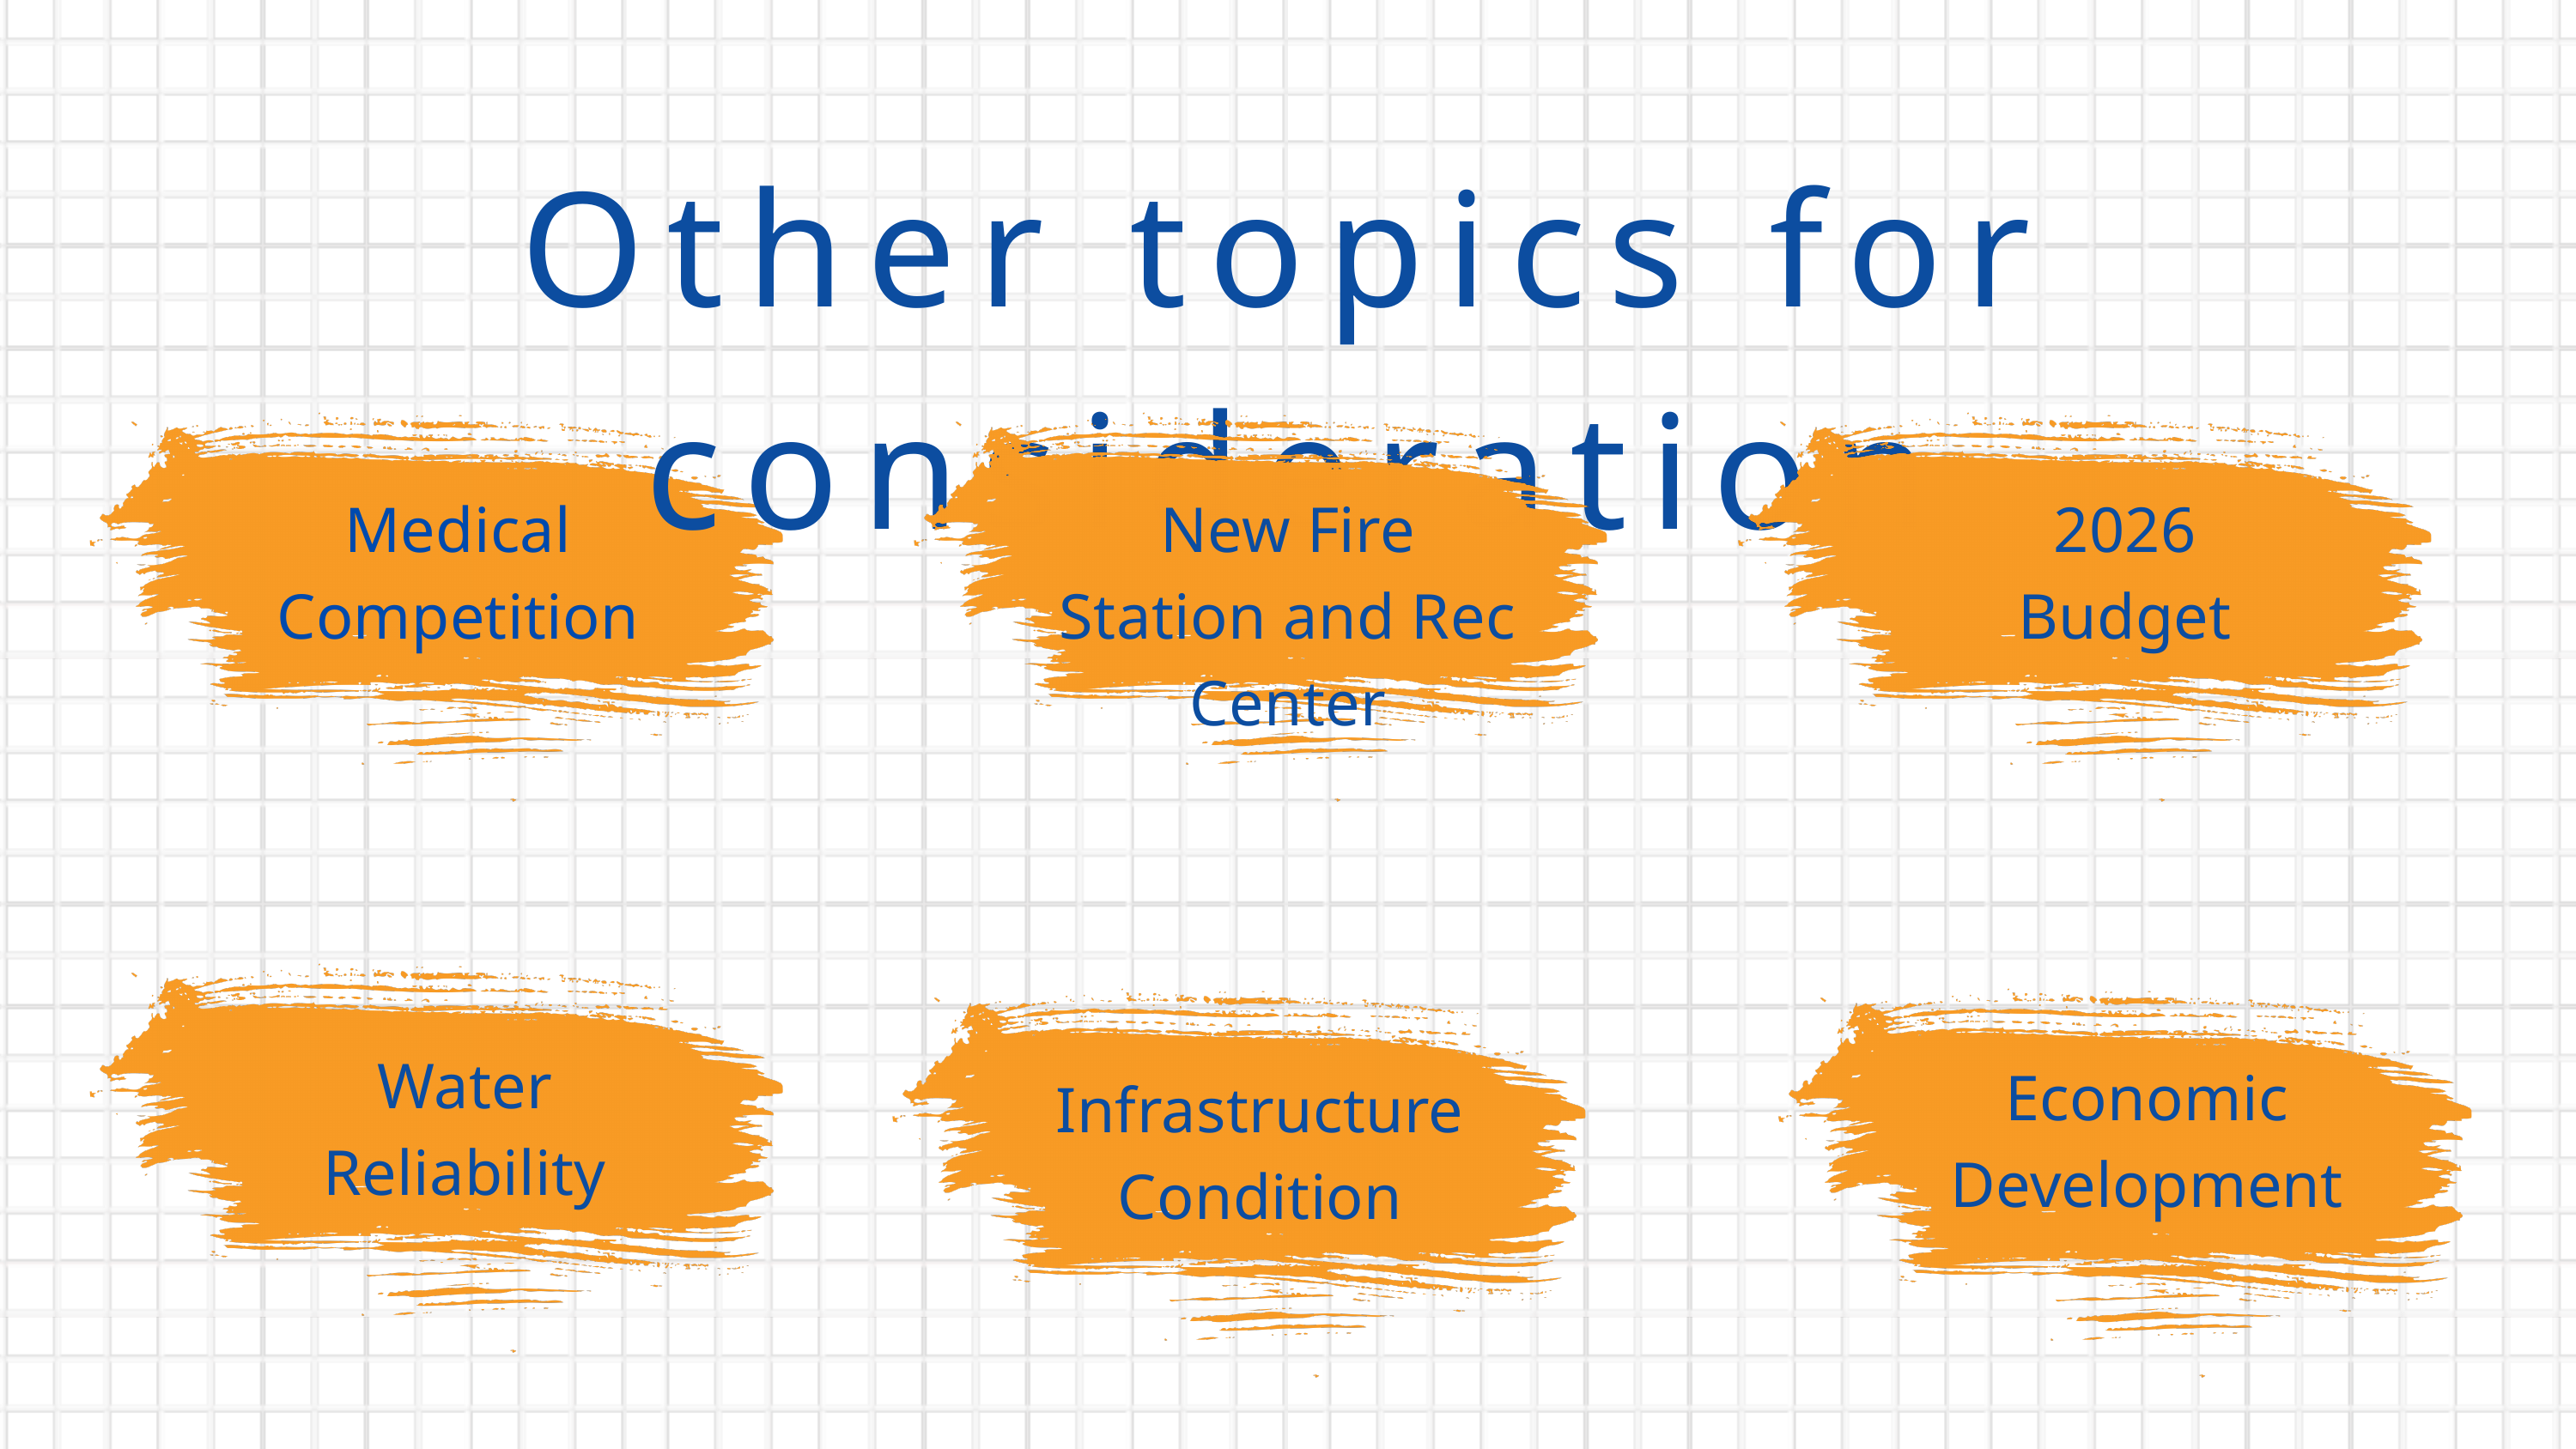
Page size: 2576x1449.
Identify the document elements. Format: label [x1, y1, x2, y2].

text_box [0, 0, 2576, 1449]
